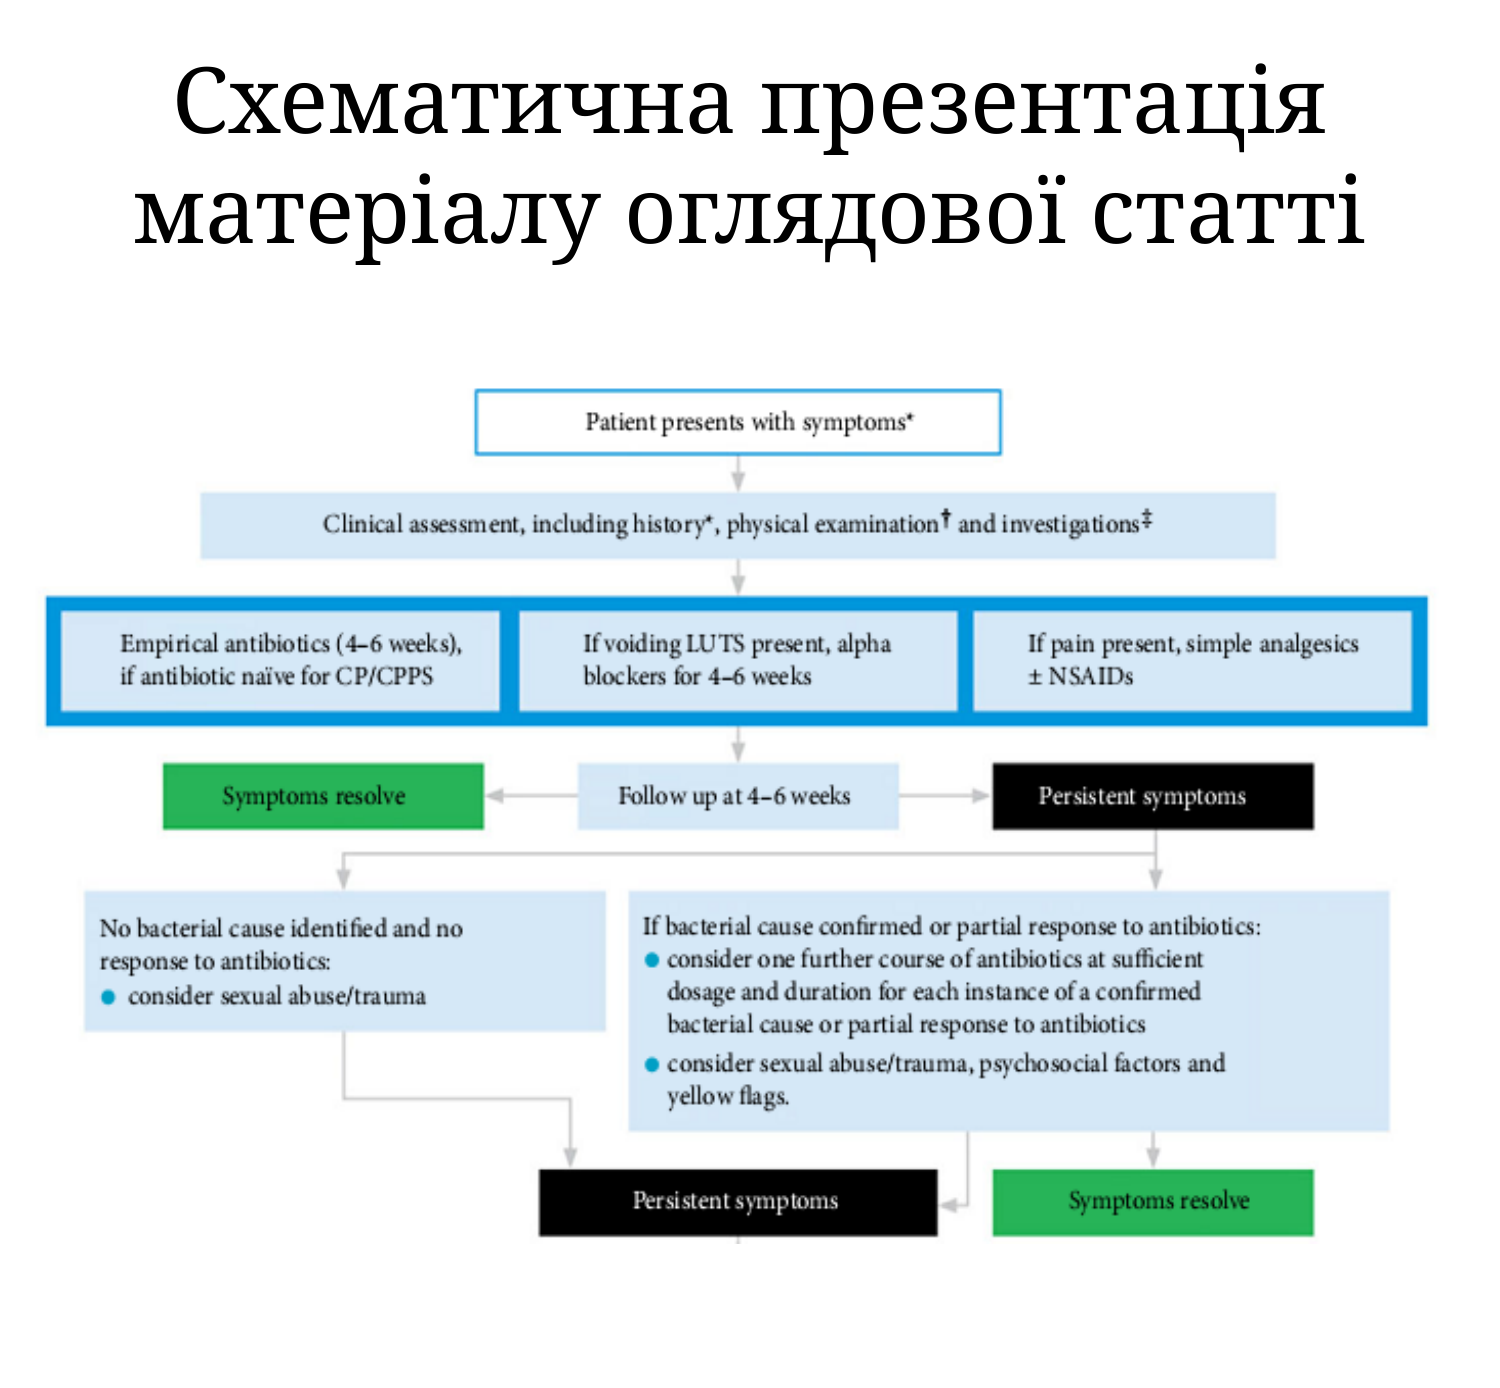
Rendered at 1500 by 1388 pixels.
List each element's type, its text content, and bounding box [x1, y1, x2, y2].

title Схематична презентація матеріалу оглядової статті [12, 41, 1488, 264]
picture [10, 384, 1500, 1244]
